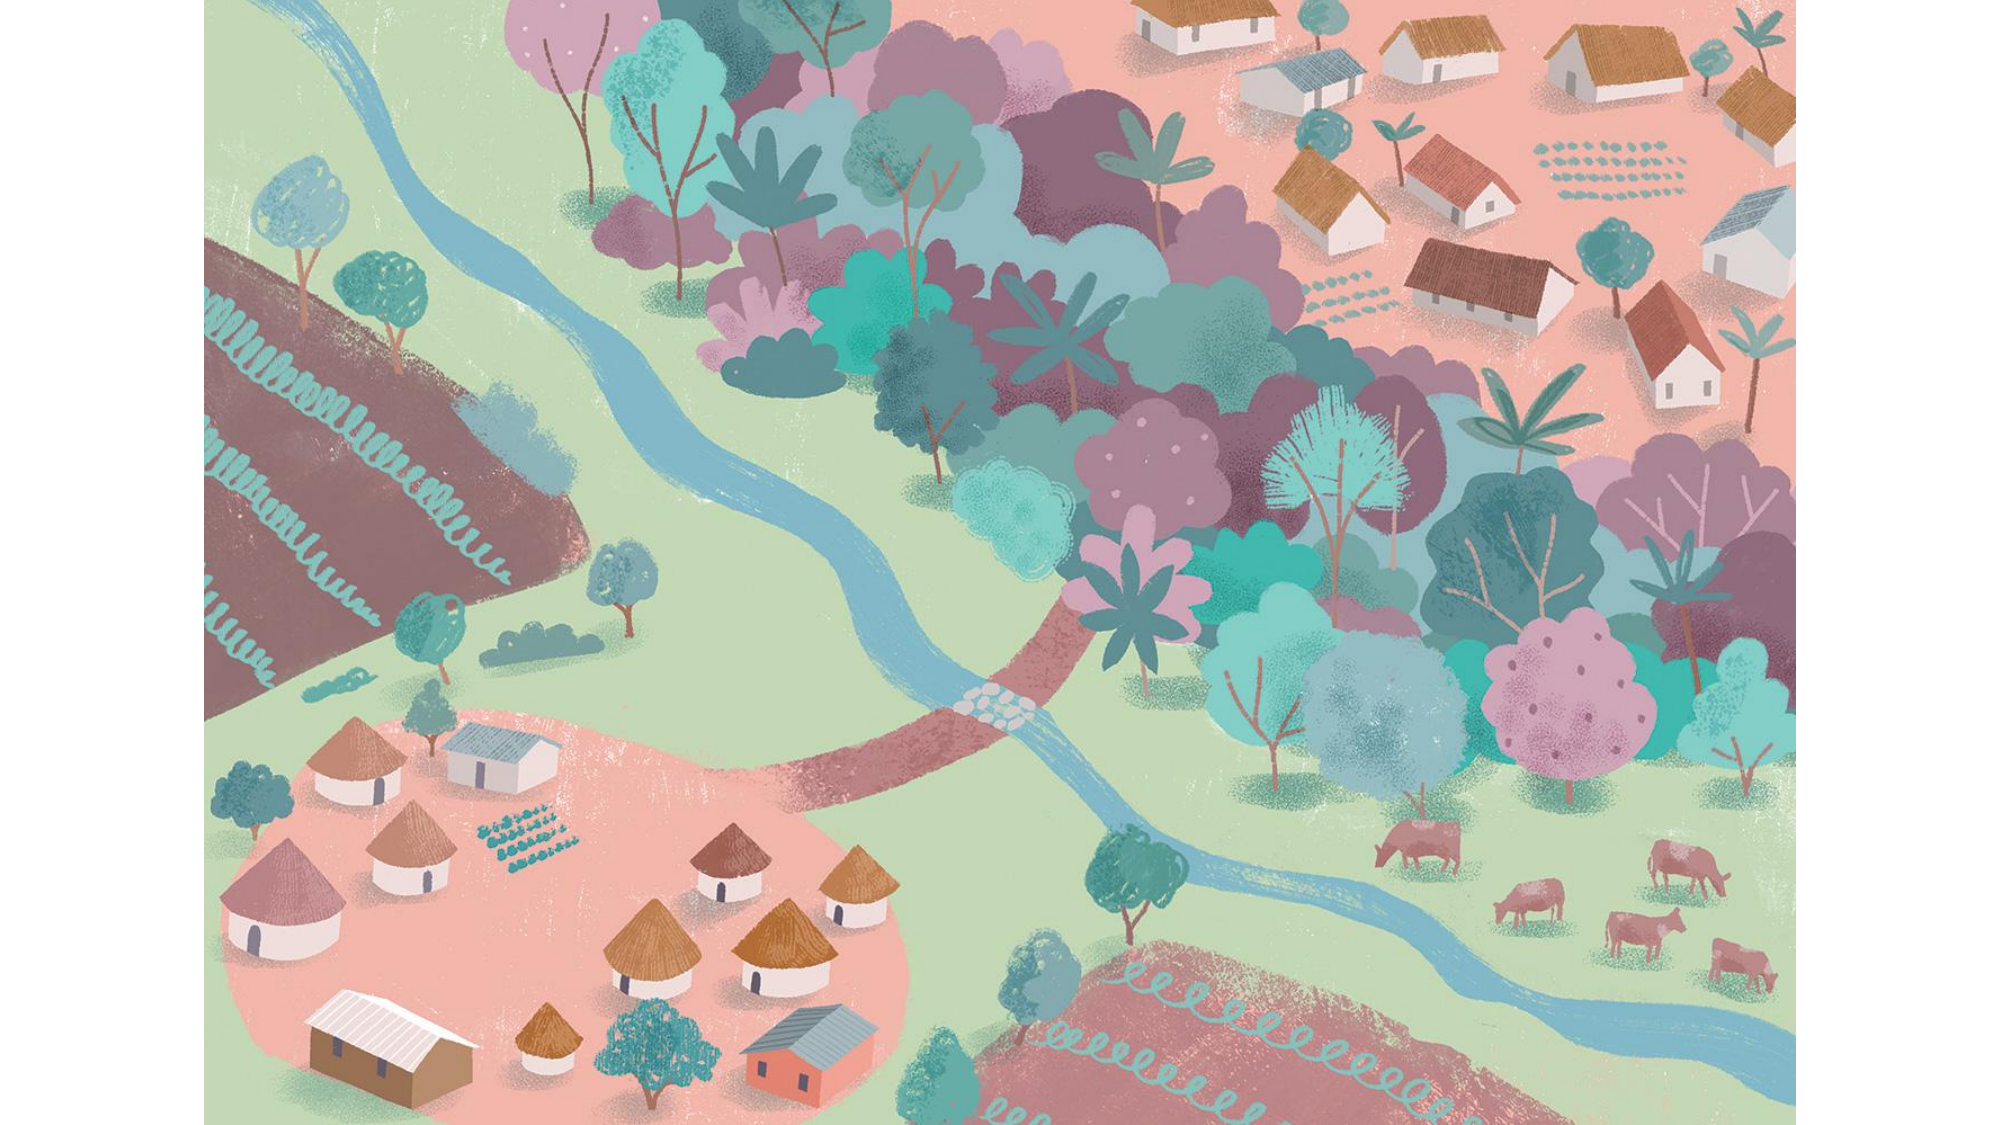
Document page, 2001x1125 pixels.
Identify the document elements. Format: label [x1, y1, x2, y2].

picture [204, 0, 1796, 1125]
